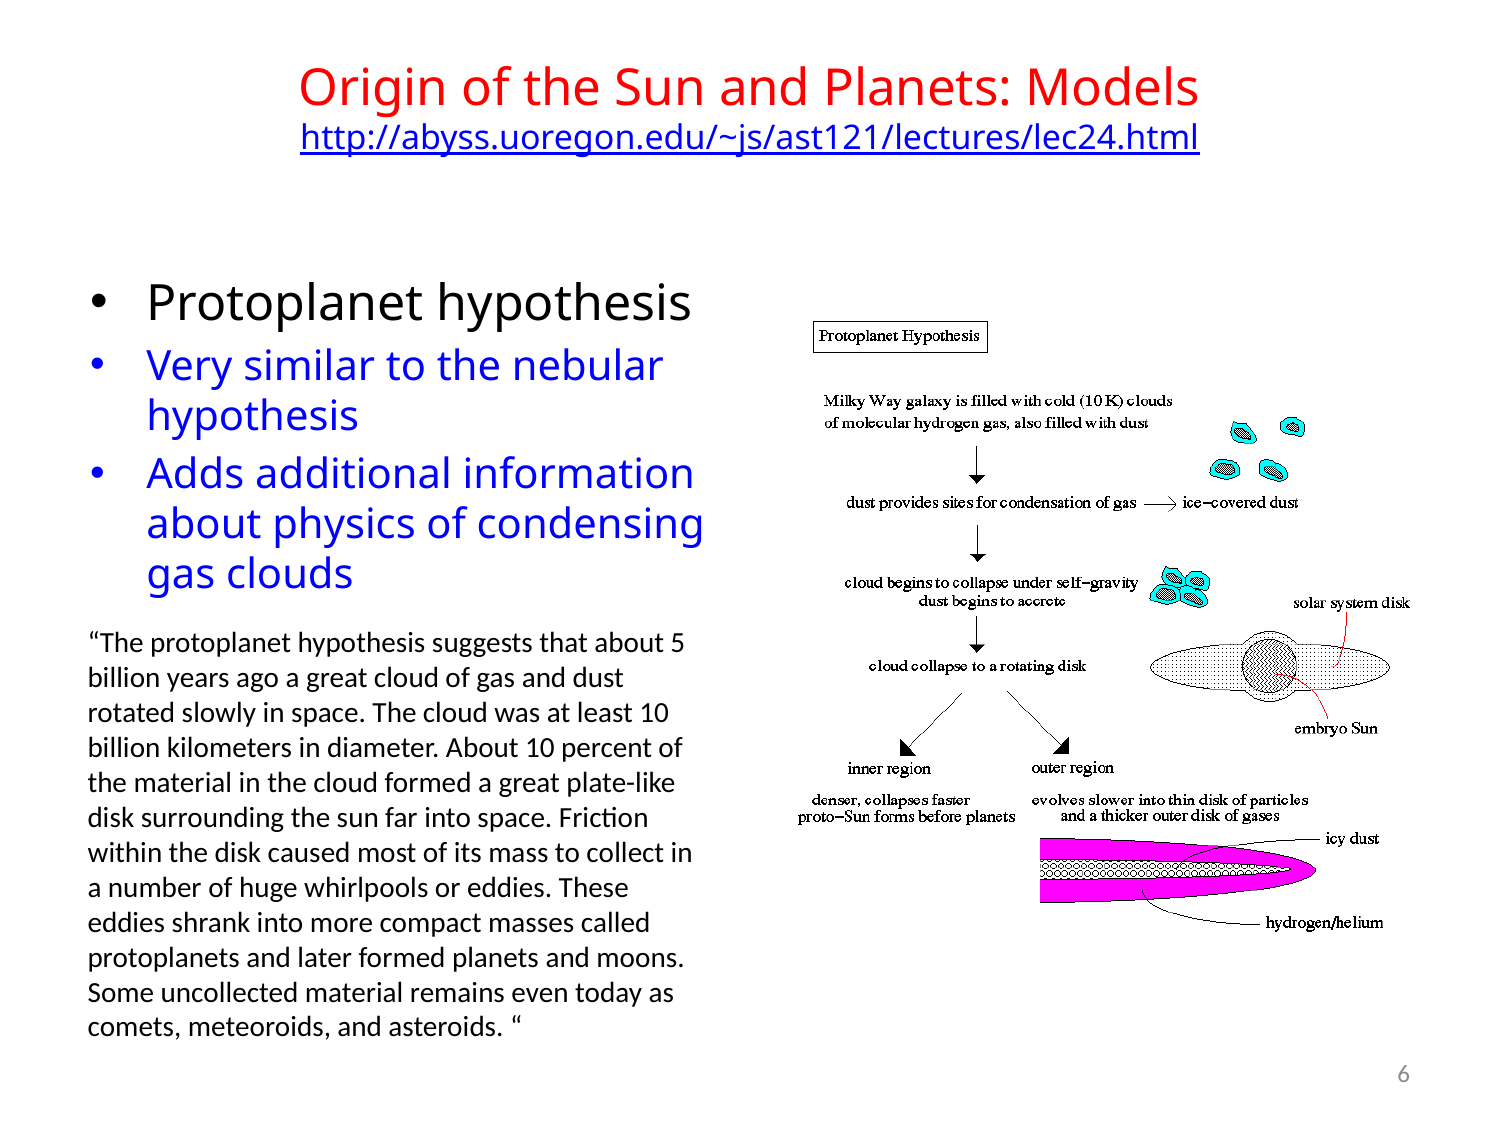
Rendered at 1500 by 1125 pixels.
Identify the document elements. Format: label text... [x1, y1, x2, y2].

list Protoplanet hypothesis Very similar to the nebular hypothesis Adds additional information about physics of condensing gas clouds [75, 262, 738, 1005]
title Origin of the Sun and Planets: Models http://abyss.uoregon.edu/~js/ast121/lectures/lec24.html [75, 45, 1425, 233]
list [762, 262, 1426, 1006]
slide_number 6 [1074, 1042, 1425, 1103]
text_box “The protoplanet hypothesis suggests that about 5 billion years ago a great cloud of gas and dust rotated slowly in space. The cloud was at least 10 billion kilometers in diameter. About 10 percent of the material in the cloud formed a great plate-like disk surrounding the sun far into space. Friction within the disk caused most of its mass to collect in a number of huge whirlpools or eddies. These eddies shrank into more compact masses called protoplanets and later formed planets and moons. Some uncollected material remains even today as comets, meteoroids, and asteroids. “ [72, 615, 720, 1086]
